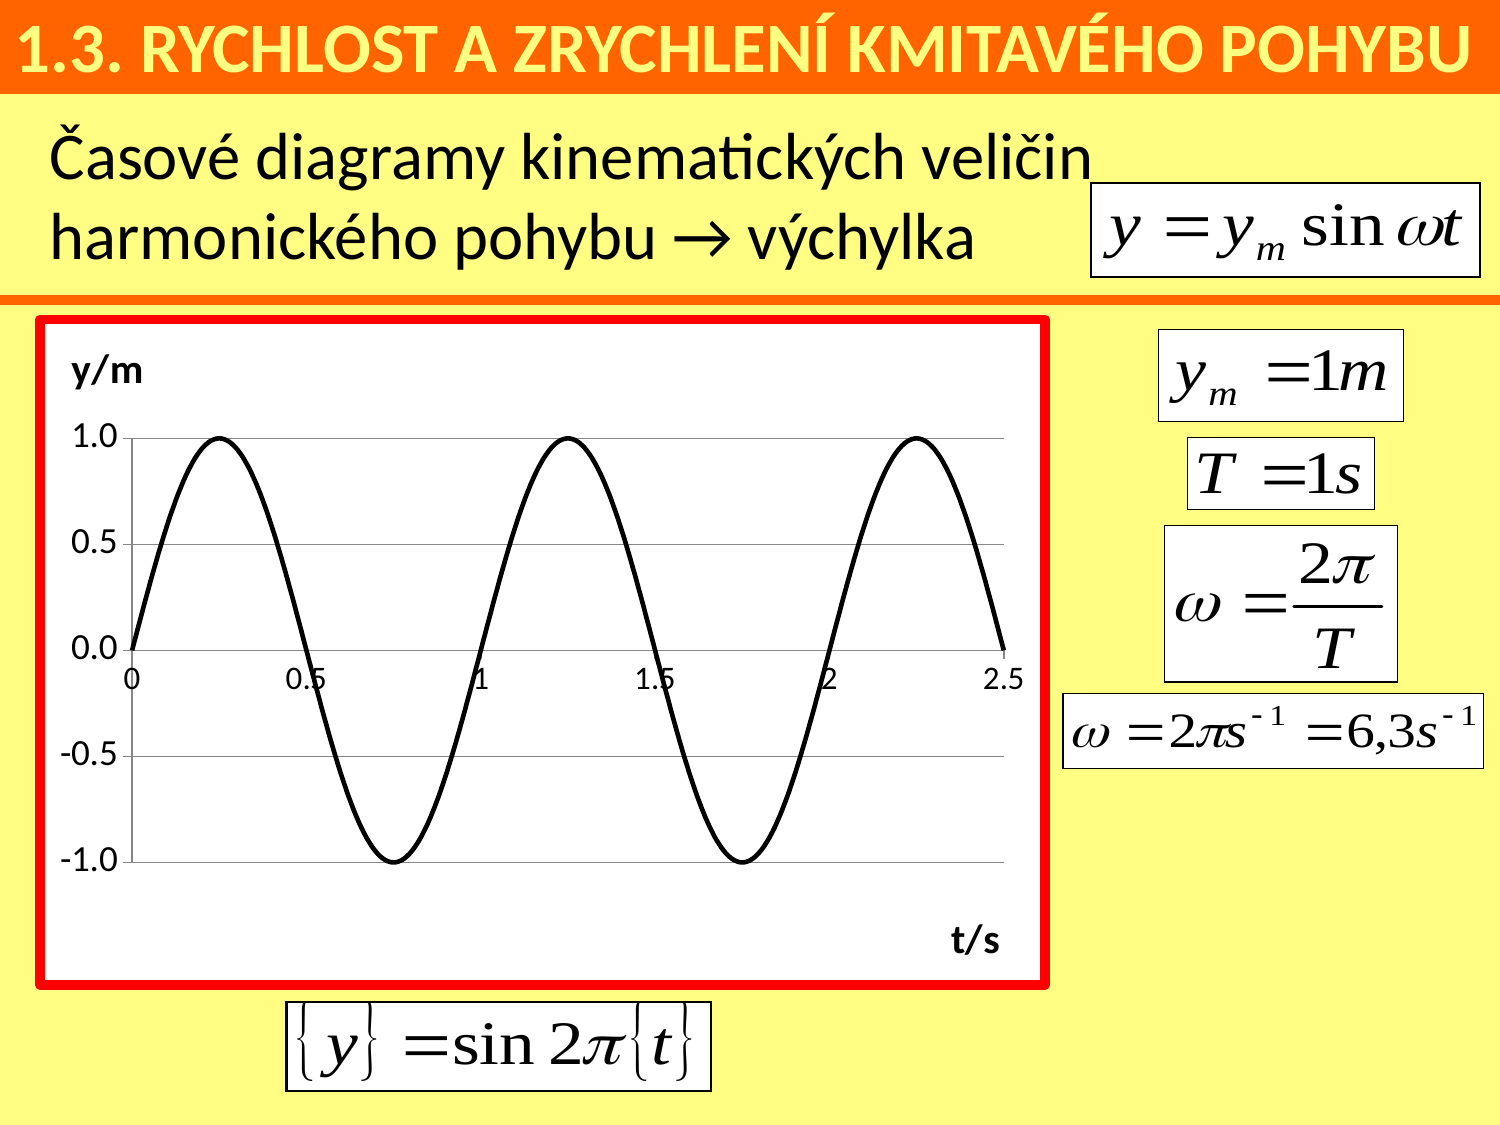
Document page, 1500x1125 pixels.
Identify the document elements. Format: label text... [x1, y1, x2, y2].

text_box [1187, 438, 1374, 509]
text_box 1.3. RYCHLOST A ZRYCHLENÍ KMITAVÉHO POHYBU [0, 0, 1500, 94]
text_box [1164, 525, 1398, 682]
chart [35, 314, 1050, 990]
text_box Časové diagramy kinematických veličin harmonického pohybu → výchylka [34, 105, 1465, 280]
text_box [1063, 693, 1483, 769]
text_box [287, 1002, 711, 1091]
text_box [1158, 329, 1404, 421]
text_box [1091, 183, 1480, 277]
